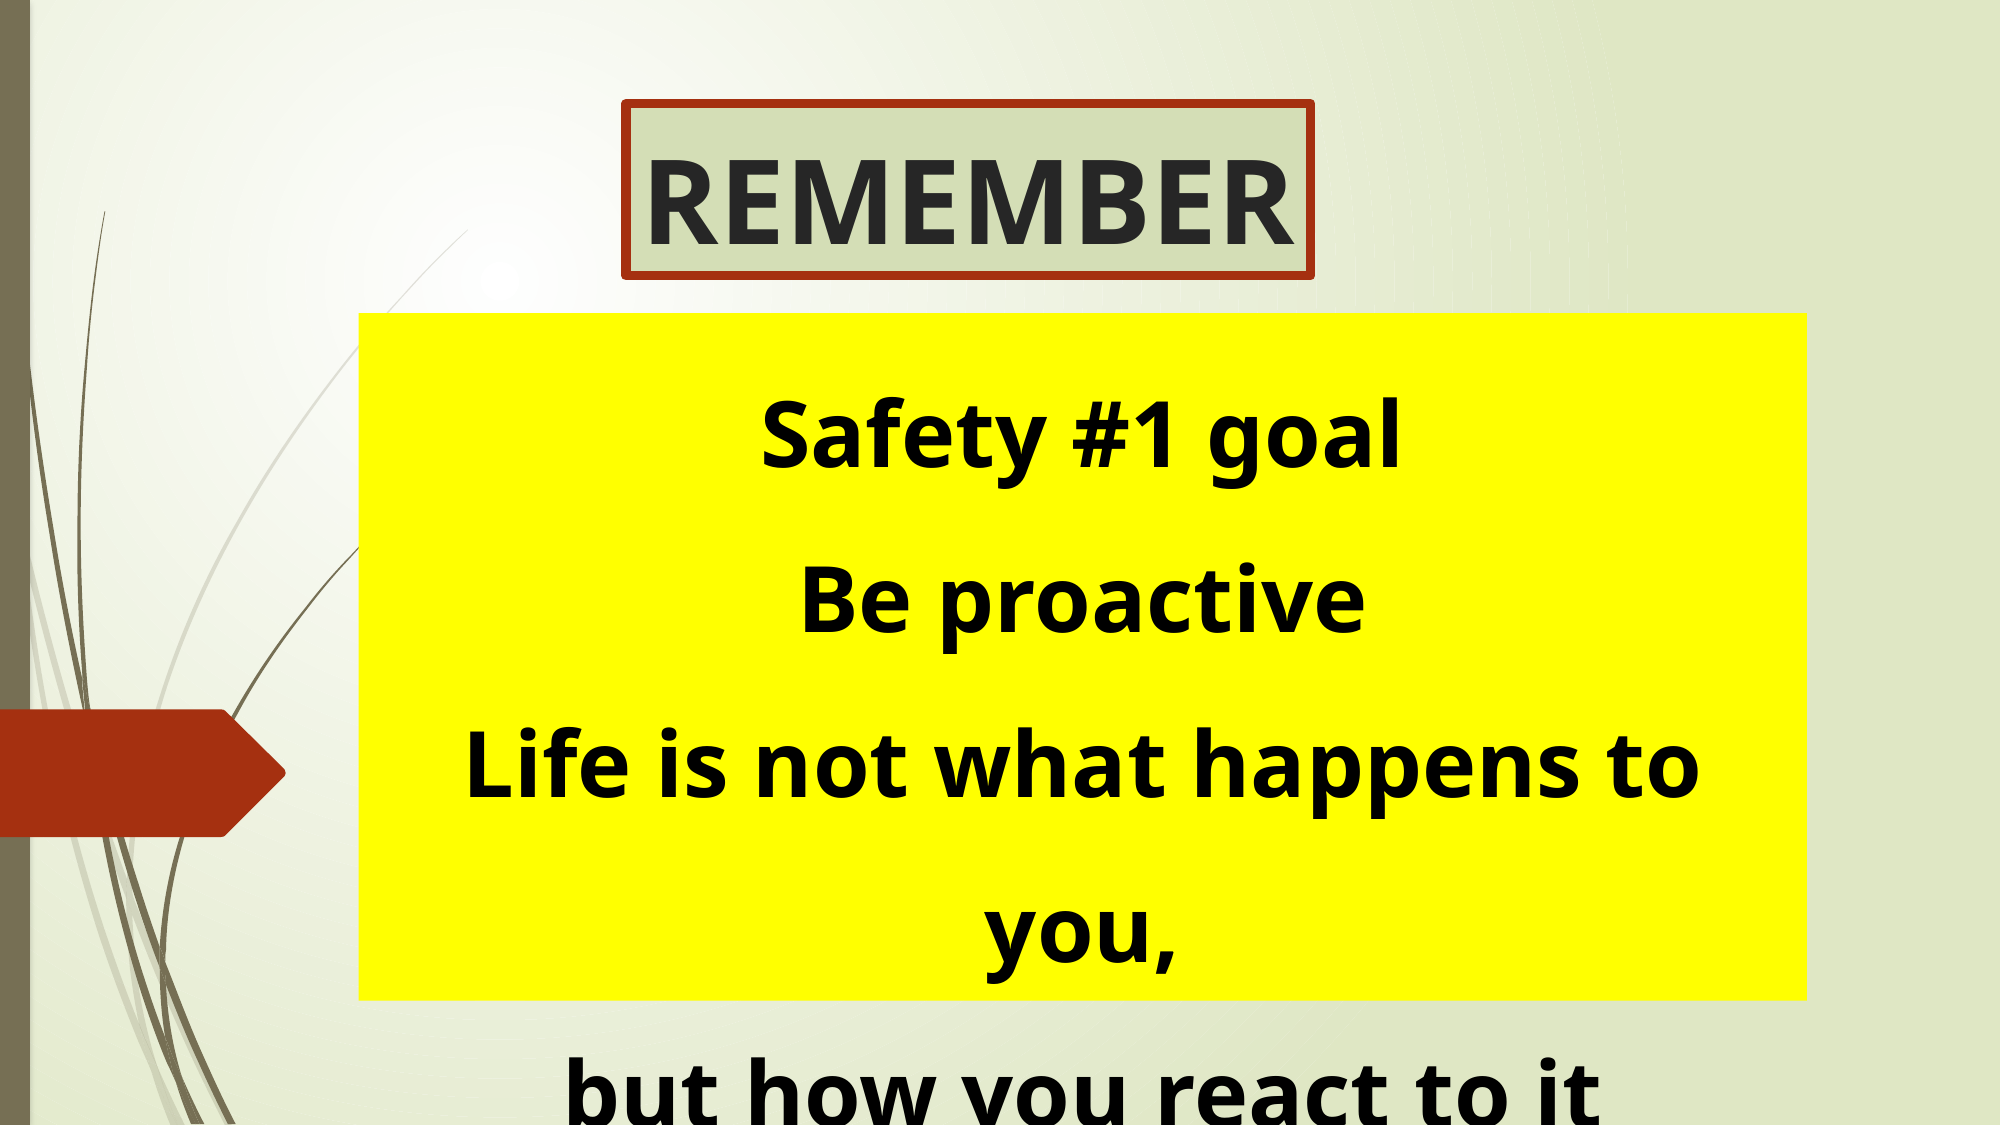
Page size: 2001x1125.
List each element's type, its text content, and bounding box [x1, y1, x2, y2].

subtitle Safety #1 goal Be proactive Life is not what happens to you, but how you react to it [358, 313, 1807, 1001]
title REMEMBER [625, 103, 1311, 276]
